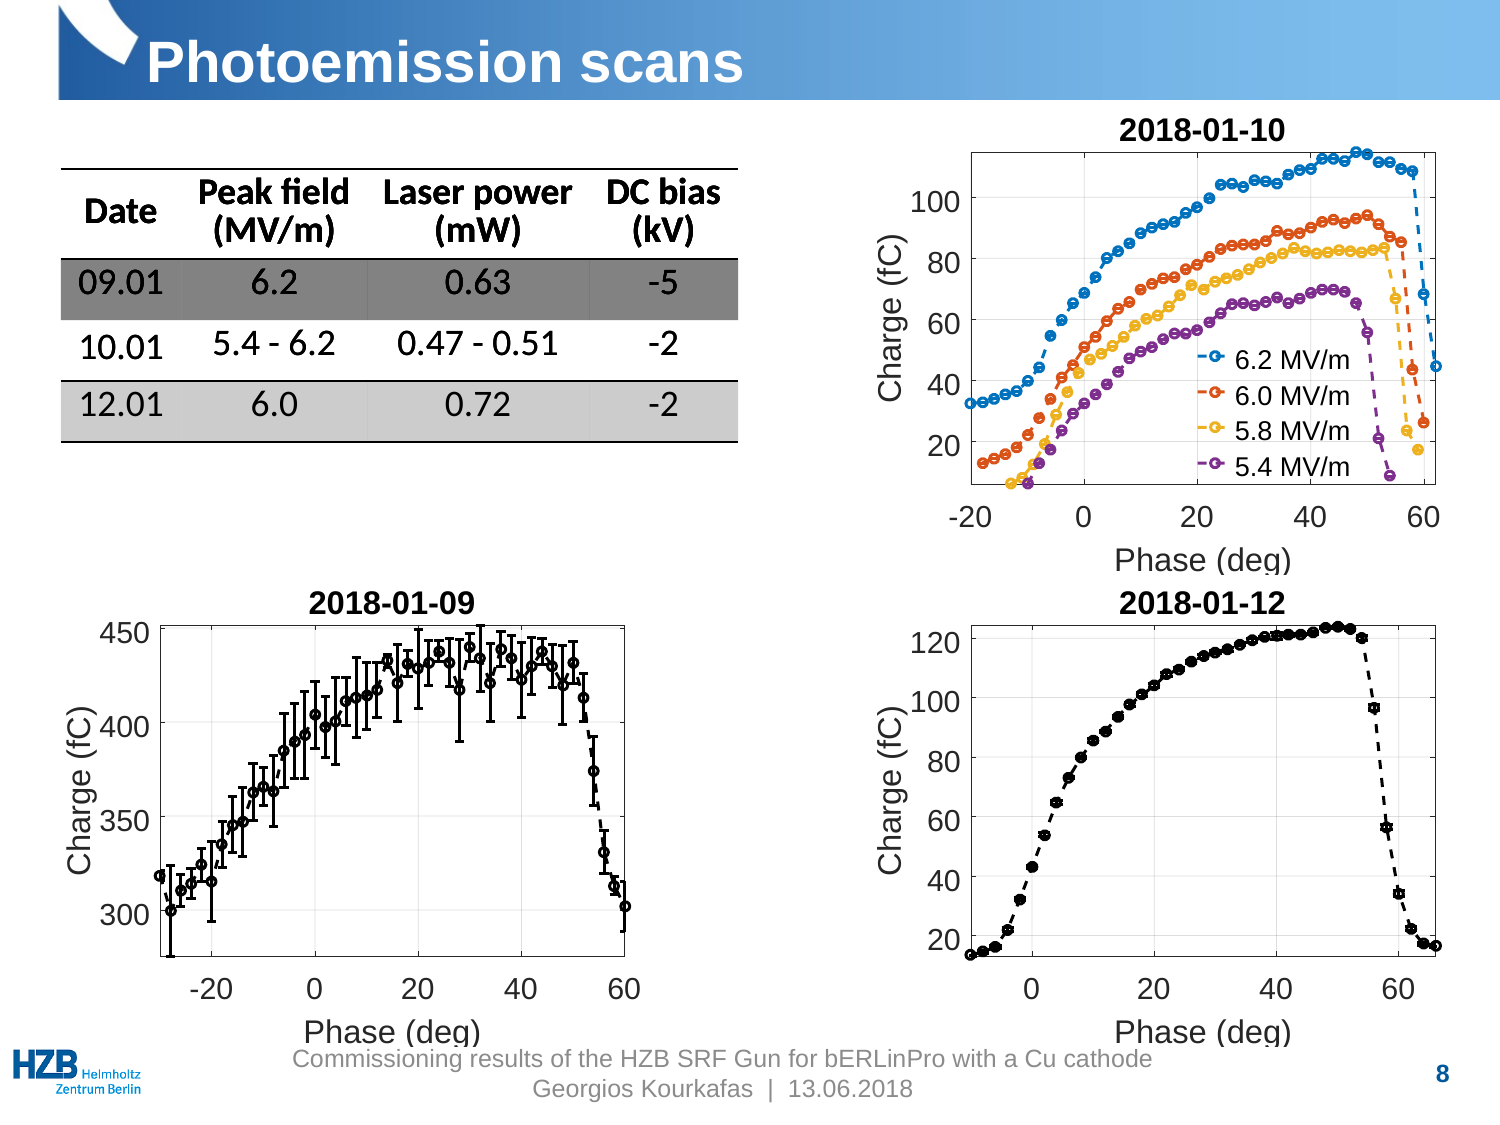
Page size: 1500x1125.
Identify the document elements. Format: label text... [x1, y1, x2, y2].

table_header Date [61, 170, 181, 258]
footer Commissioning results of the HZB SRF Gun for bERLinPro with a Cu cathode Georgios Kourkafas | 13.06.2018 [141, 1042, 1306, 1103]
table_cell 0.63 [367, 260, 589, 320]
title Photoemission scans [131, 23, 1482, 96]
table_cell 09.01 [61, 260, 181, 320]
table_cell 0.47 - 0.51 [367, 320, 589, 381]
picture [863, 101, 1495, 1047]
picture [52, 573, 684, 1047]
table_cell 0.72 [367, 381, 589, 441]
table_header Peak field (MV/m) [181, 170, 367, 258]
table_cell -5 [589, 260, 738, 320]
table_header Laser power (mW) [367, 170, 589, 258]
table_header DC bias (kV) [589, 170, 738, 258]
table_cell 5.4 - 6.2 [181, 320, 367, 381]
table_cell 6.0 [181, 381, 367, 441]
picture [12, 1048, 141, 1096]
table_cell -2 [589, 320, 738, 381]
table_cell 10.01 [61, 320, 181, 381]
table_cell 12.01 [61, 381, 181, 441]
picture [0, 0, 1500, 100]
table_cell -2 [589, 381, 738, 441]
slide_number 8 [1306, 1055, 1465, 1103]
table_cell 6.2 [181, 260, 367, 320]
